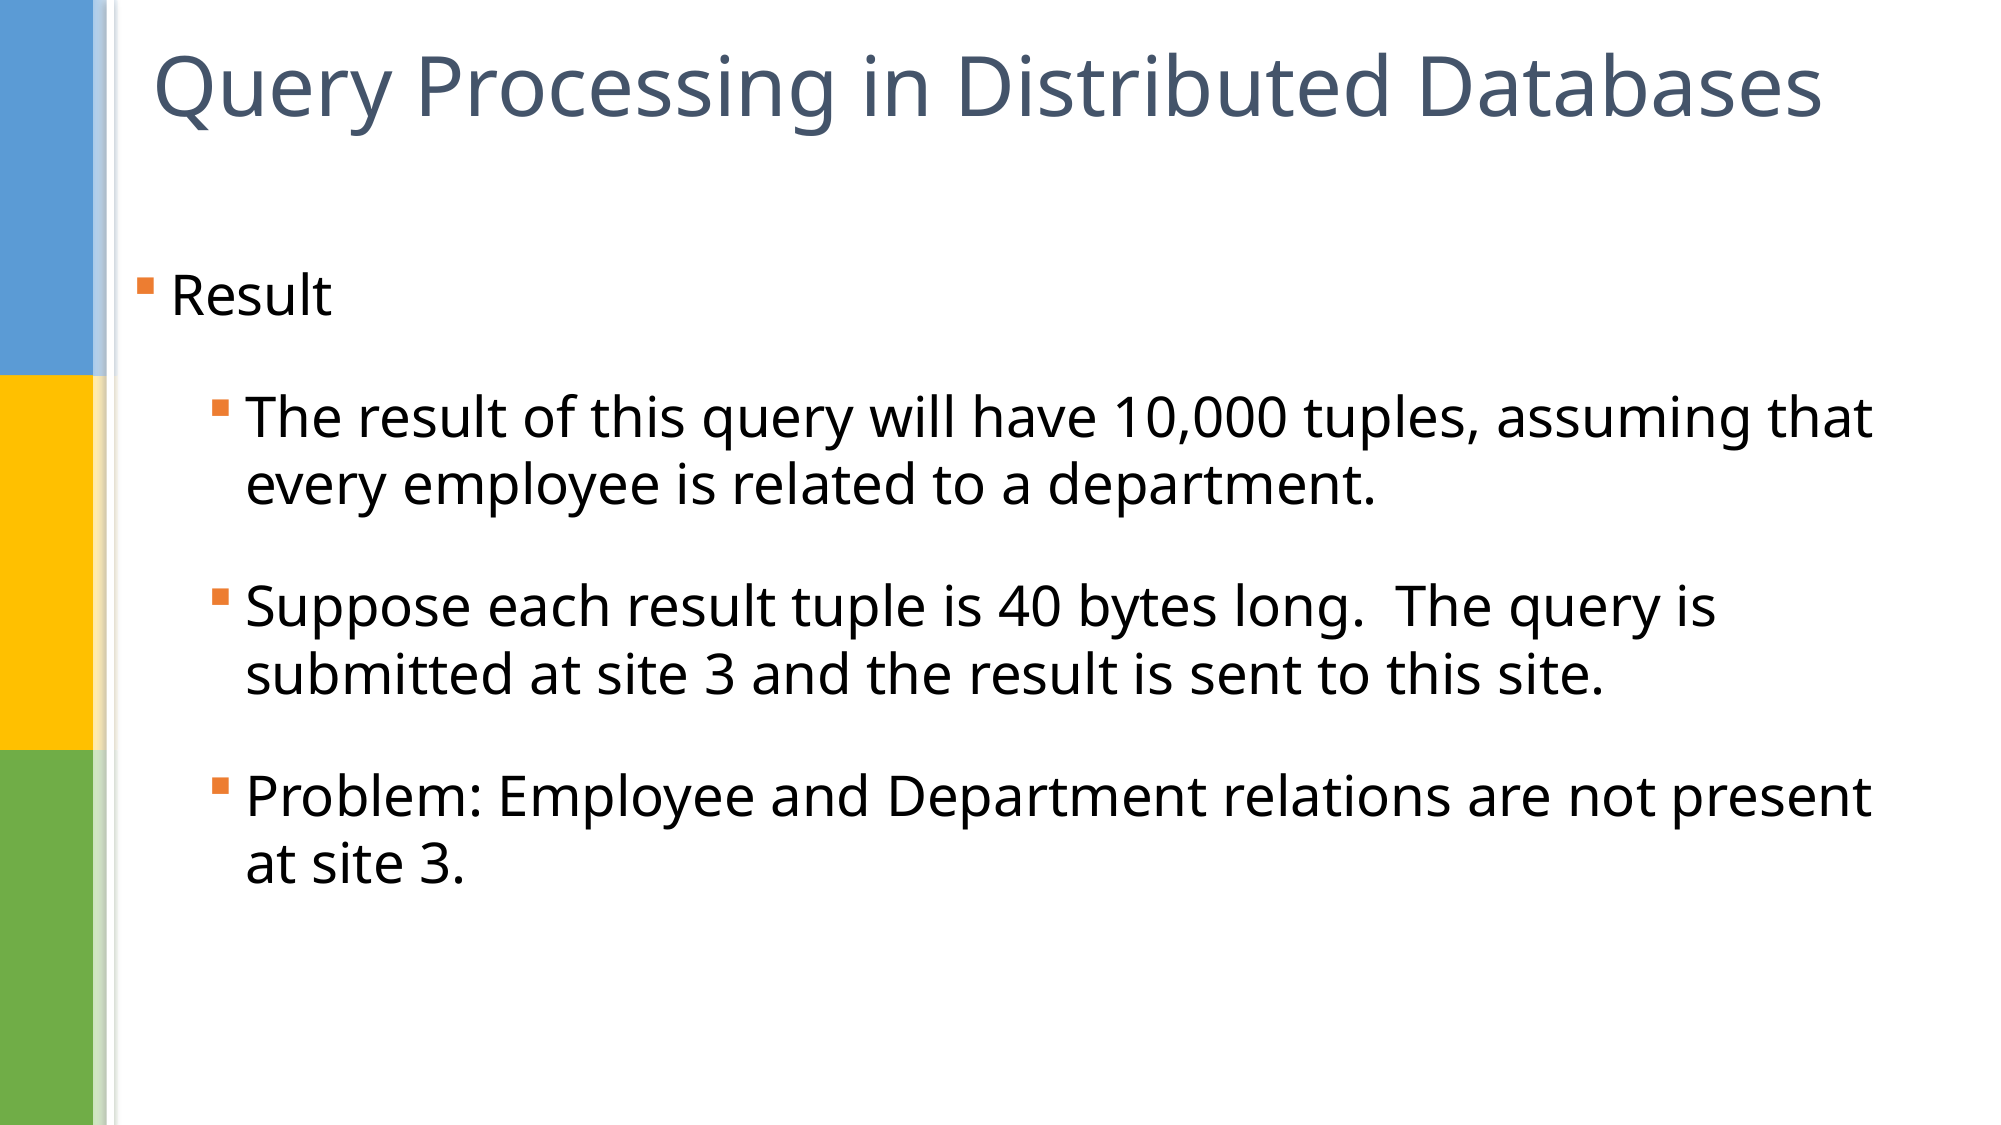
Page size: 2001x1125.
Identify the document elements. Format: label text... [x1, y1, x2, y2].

title Query Processing in Distributed Databases [137, 18, 1863, 148]
text_box Result The result of this query will have 10,000 tuples, assuming that every employee is related to a department. Suppose each result tuple is 40 bytes long. The query is submitted at site 3 and the result is sent to this site. Problem: Employee and Department relations are not present at site 3. [117, 251, 1950, 1002]
